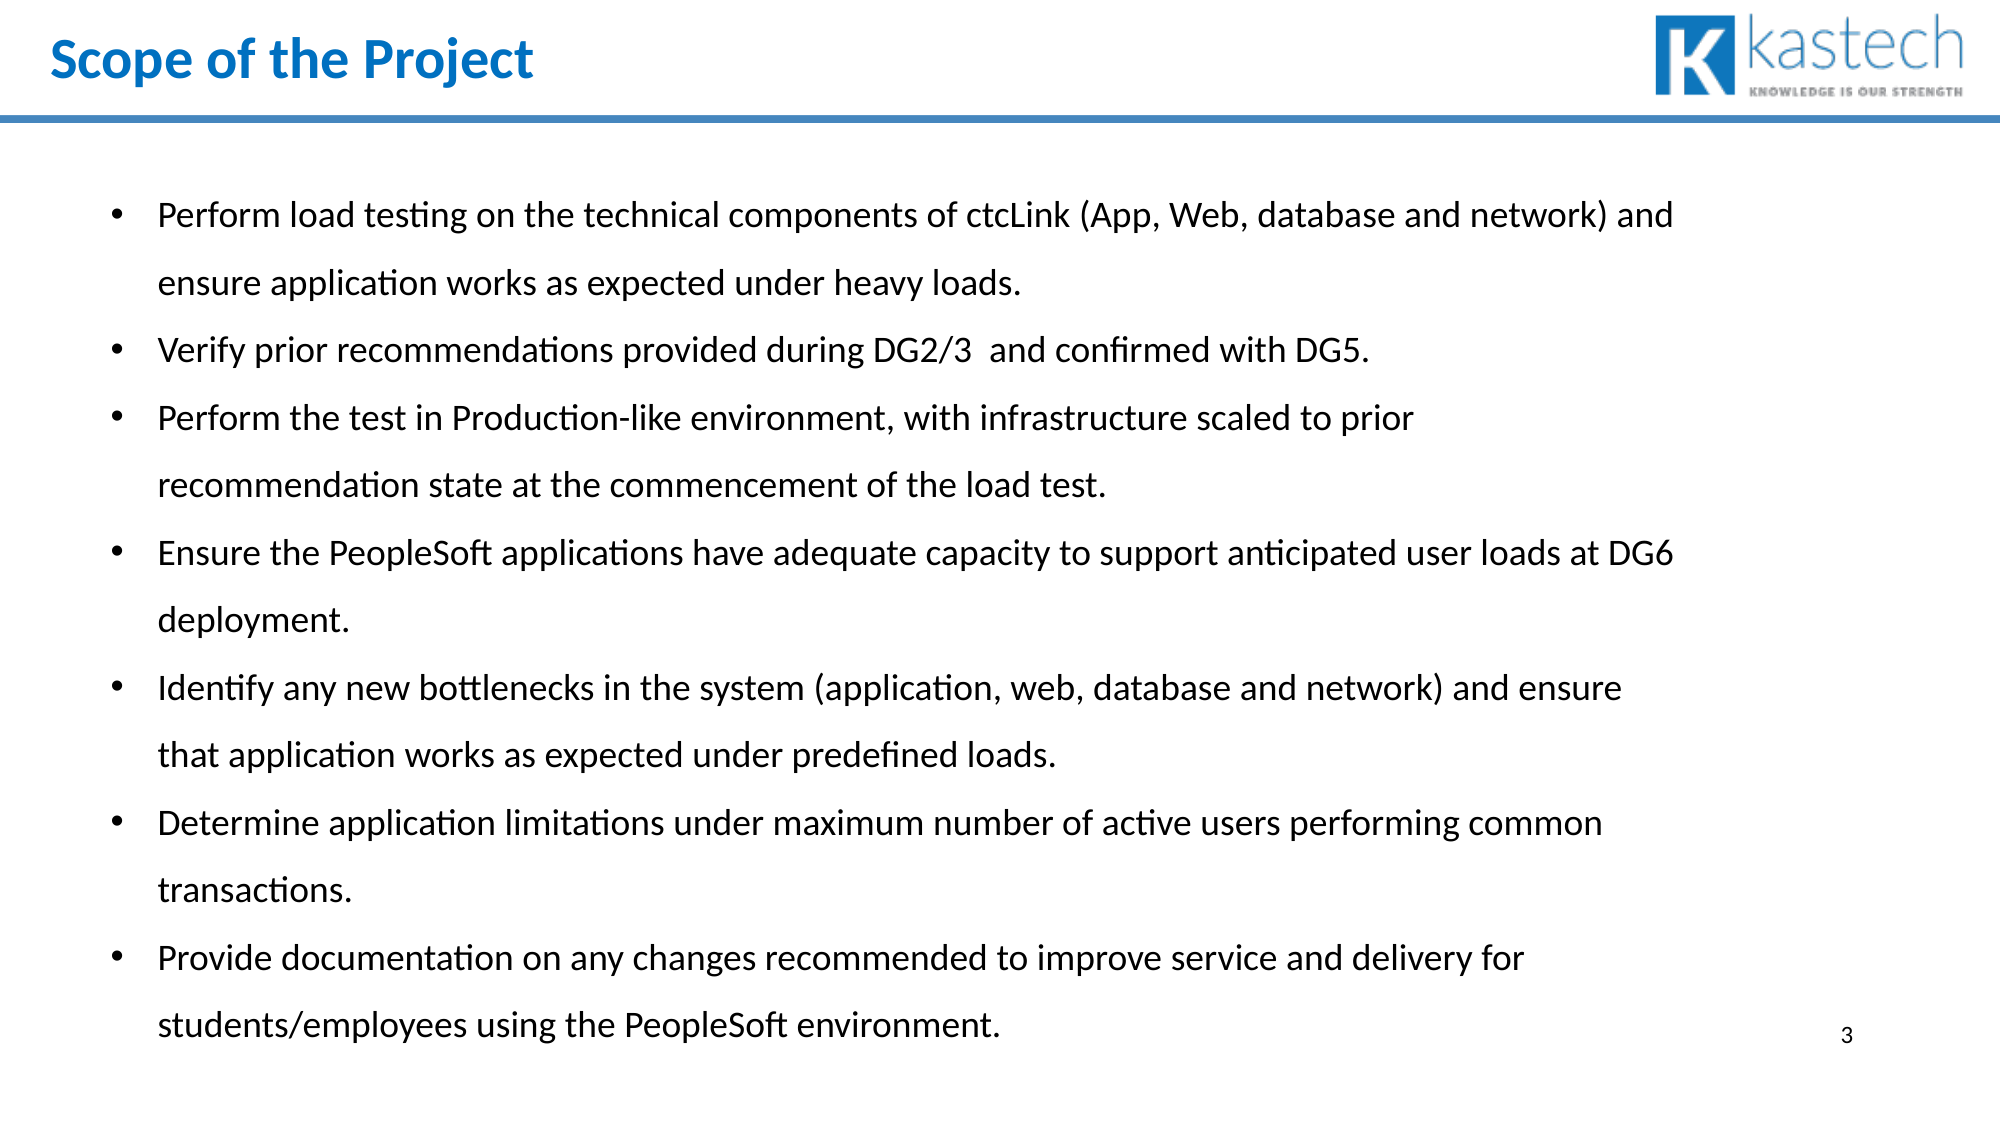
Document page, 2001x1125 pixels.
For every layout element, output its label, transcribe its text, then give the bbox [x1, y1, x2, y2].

picture [1612, 1, 2001, 110]
text_box Scope of the Project [38, 17, 1658, 103]
text_box Perform load testing on the technical components of ctcLink (App, Web, database and network) and ensure application works as expected under heavy loads. Verify prior recommendations provided during DG2/3 and confirmed with DG5. Perform the test in Production-like environment, with infrastructure scaled to prior recommendation state at the commencement of the load test. Ensure the PeopleSoft applications have adequate capacity to support anticipated user loads at DG6 deployment. Identify any new bottlenecks in the system (application, web, database and network) and ensure that application works as expected under predefined loads. Determine application limitations under maximum number of active users performing common transactions. Provide documentation on any changes recommended to improve service and delivery for students/employees using the PeopleSoft environment. [95, 160, 1697, 1098]
title [12, 15, 1632, 100]
text_box 3 [1825, 1010, 1934, 1059]
